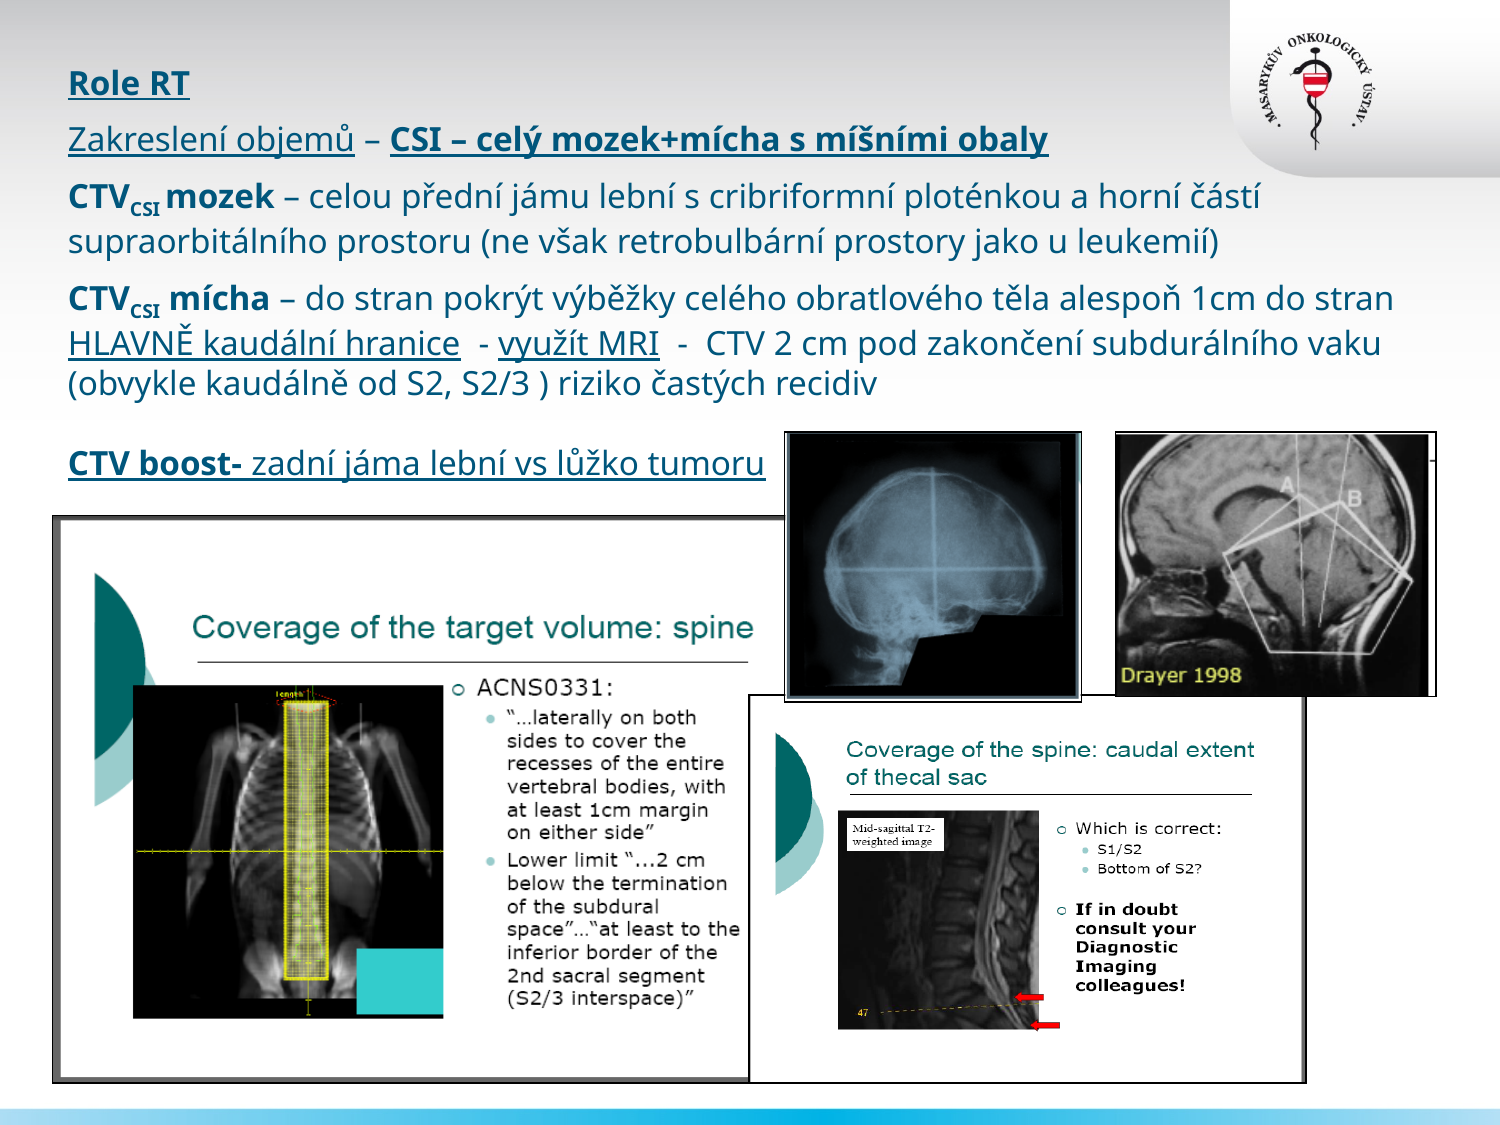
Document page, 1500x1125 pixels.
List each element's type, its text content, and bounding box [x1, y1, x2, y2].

text_box Role RT Zakreslení objemů – CSI – celý mozek+mícha s míšními obaly CTVCSI mozek – celou přední jámu lební s cribriformní ploténkou a horní částí supraorbitálního prostoru (ne však retrobulbární prostory jako u leukemií) CTVCSI mícha – do stran pokrýt výběžky celého obratlového těla alespoň 1cm do stran HLAVNĚ kaudální hranice - využít MRI - CTV 2 cm pod zakončení subdurálního vaku (obvykle kaudálně od S2, S2/3 ) riziko častých recidiv CTV boost- zadní jáma lební vs lůžko tumoru [53, 54, 1412, 634]
picture [0, 0, 1500, 1125]
